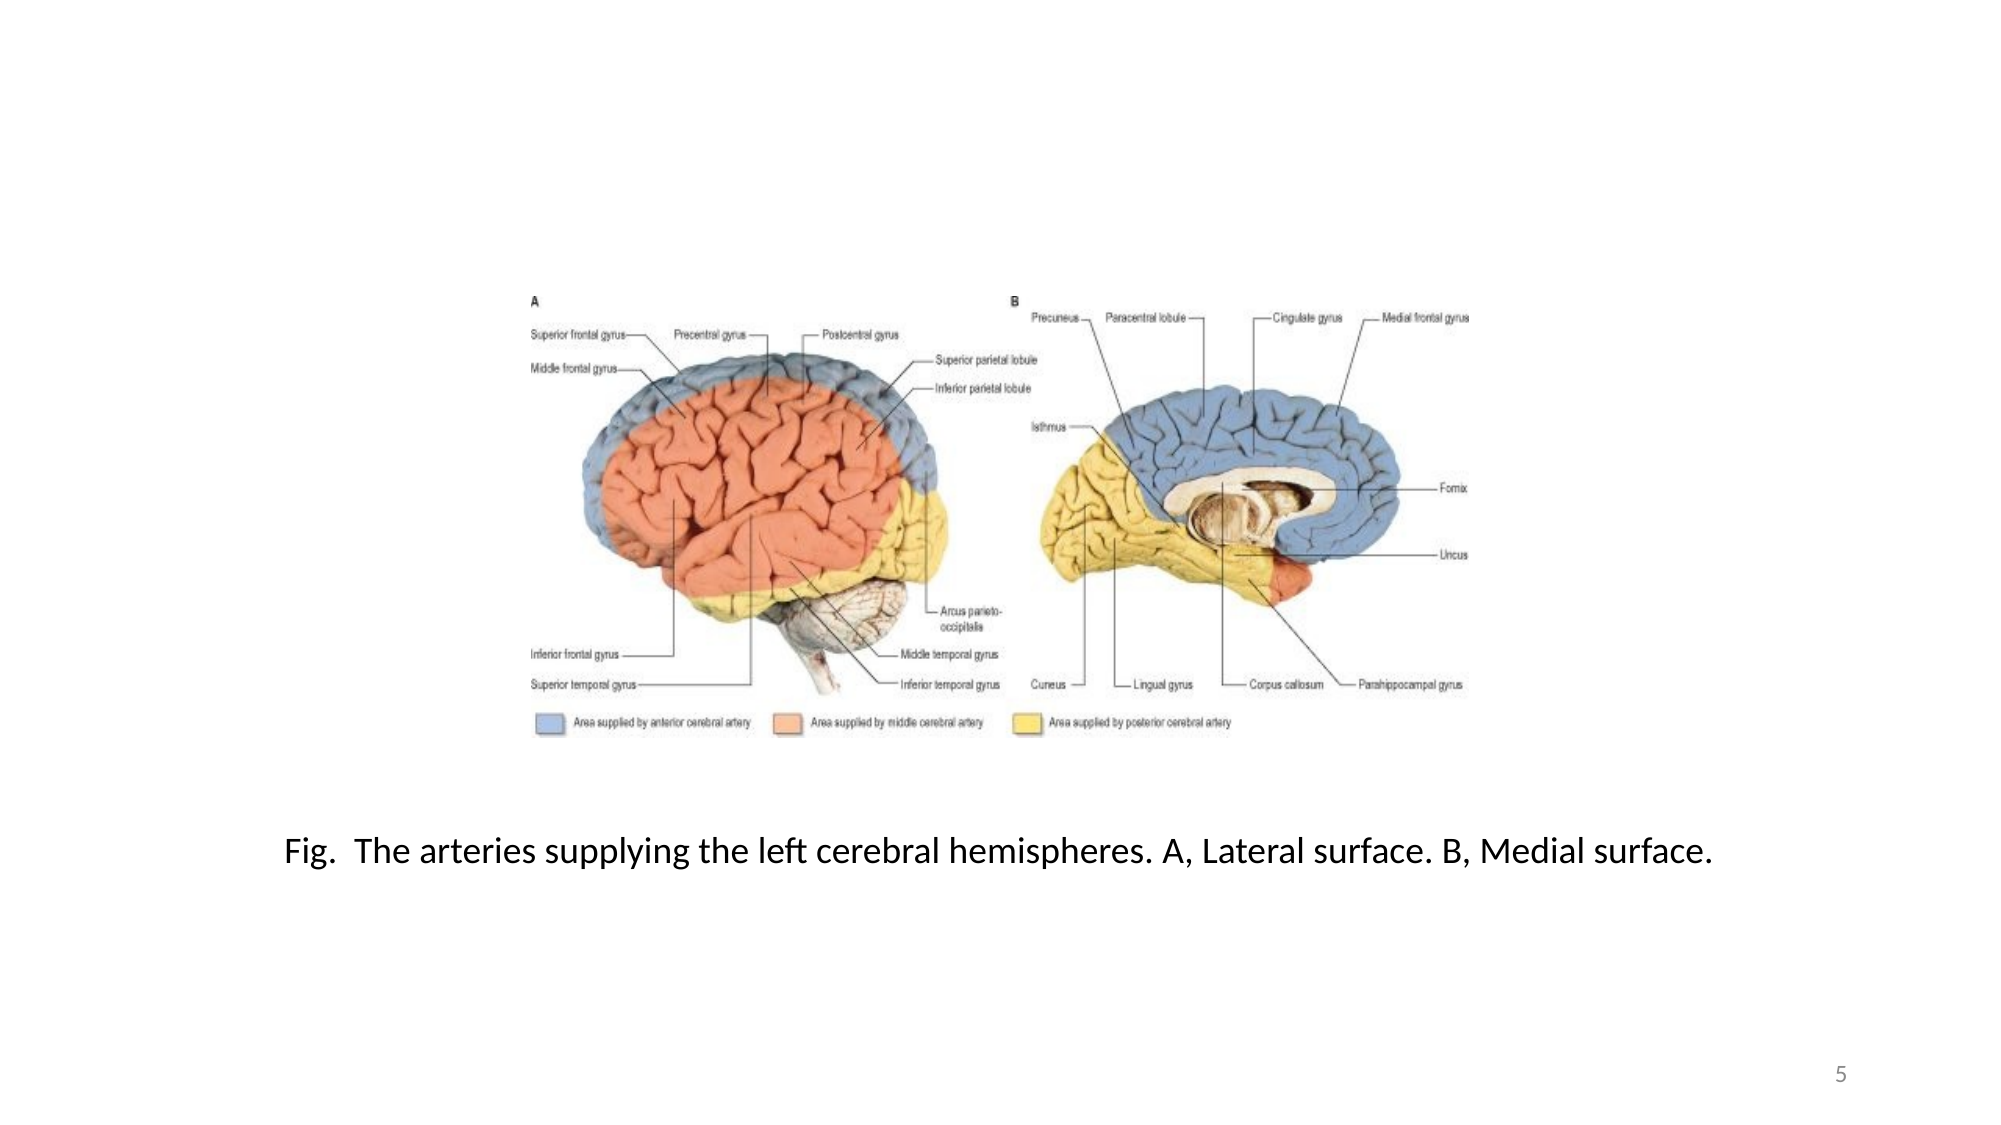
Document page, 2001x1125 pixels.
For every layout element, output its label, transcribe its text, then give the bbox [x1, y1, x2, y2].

slide_number 5 [1412, 1042, 1863, 1103]
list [531, 296, 1469, 738]
text_box Fig. The arteries supplying the left cerebral hemispheres. A, Lateral surface. B, Medial surface. [235, 818, 1764, 879]
